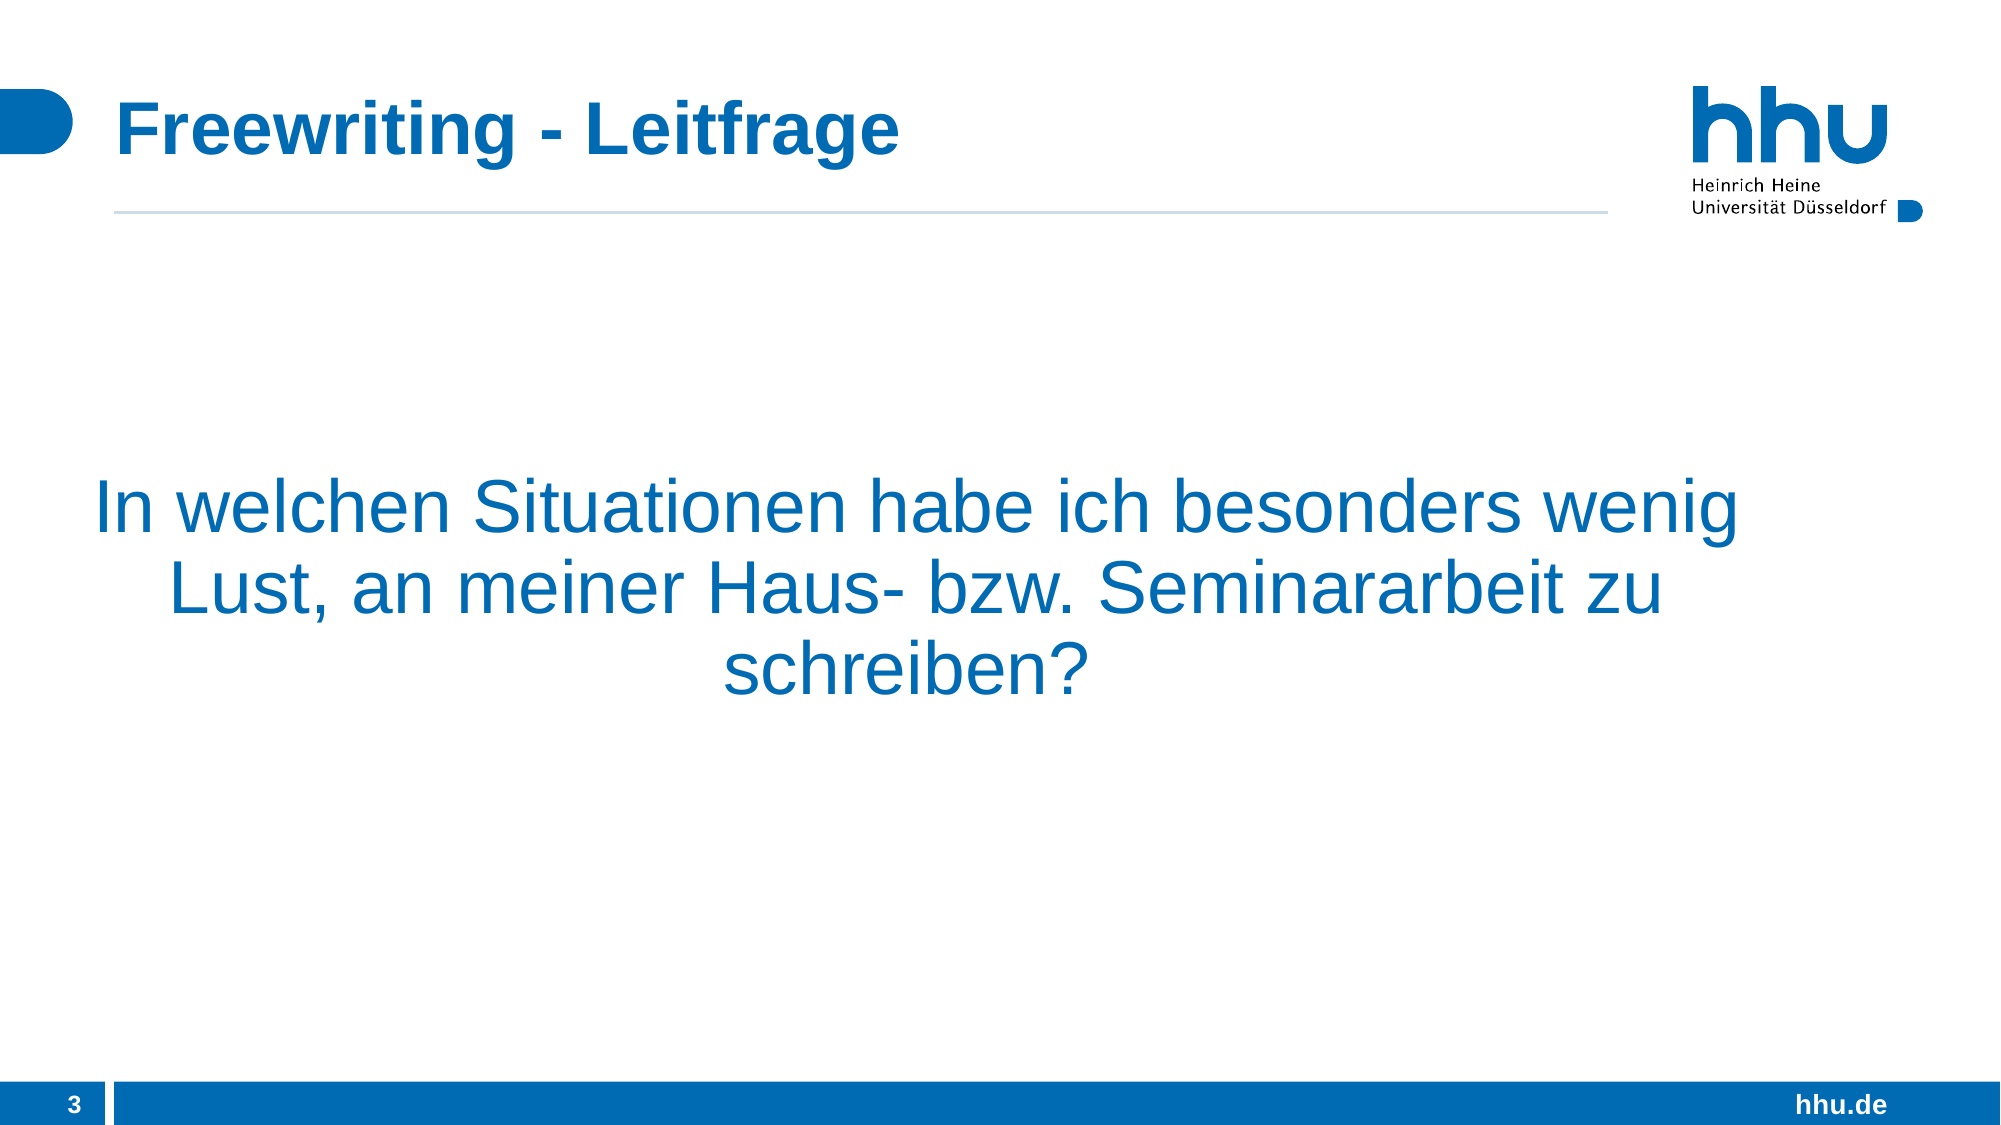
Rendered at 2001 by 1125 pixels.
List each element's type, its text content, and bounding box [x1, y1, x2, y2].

slide_number 3 [7, 1086, 82, 1120]
list In welchen Situationen habe ich besonders wenig Lust, an meiner Haus- bzw. Seminararbeit zu schreiben? [84, 456, 1751, 1125]
title Freewriting - Leitfrage [115, 72, 1609, 172]
